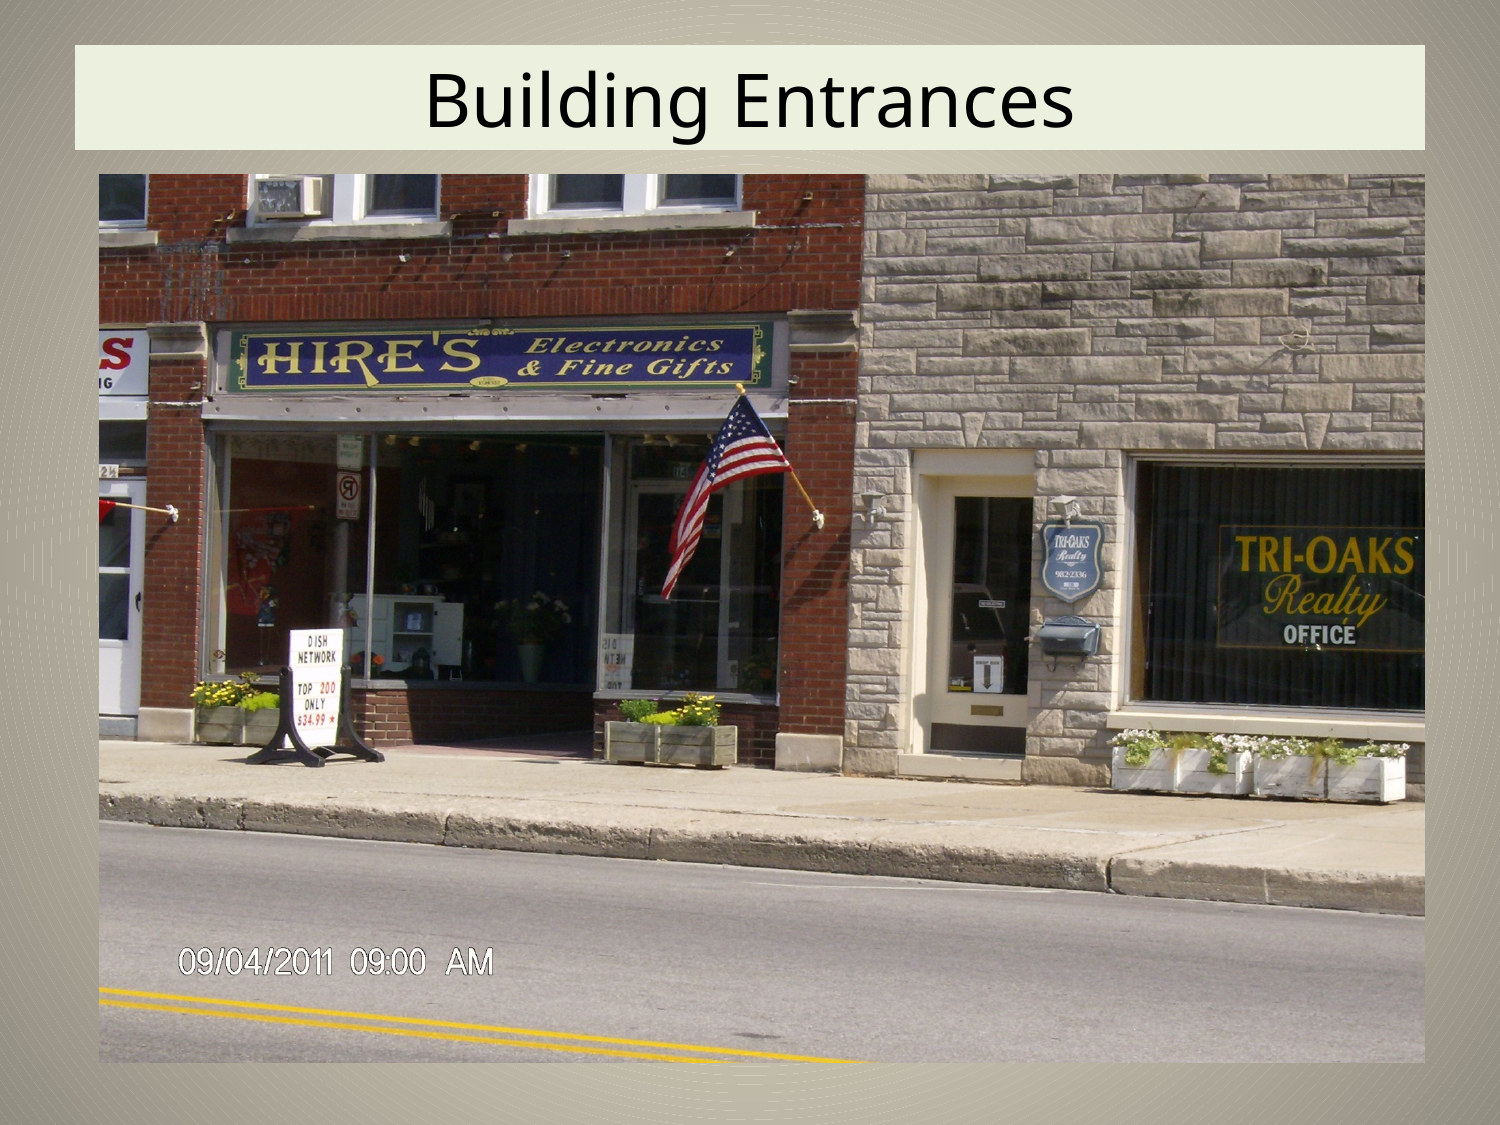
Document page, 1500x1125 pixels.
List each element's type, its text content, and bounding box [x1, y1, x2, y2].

title Building Entrances [75, 45, 1425, 150]
picture [99, 174, 1426, 1063]
